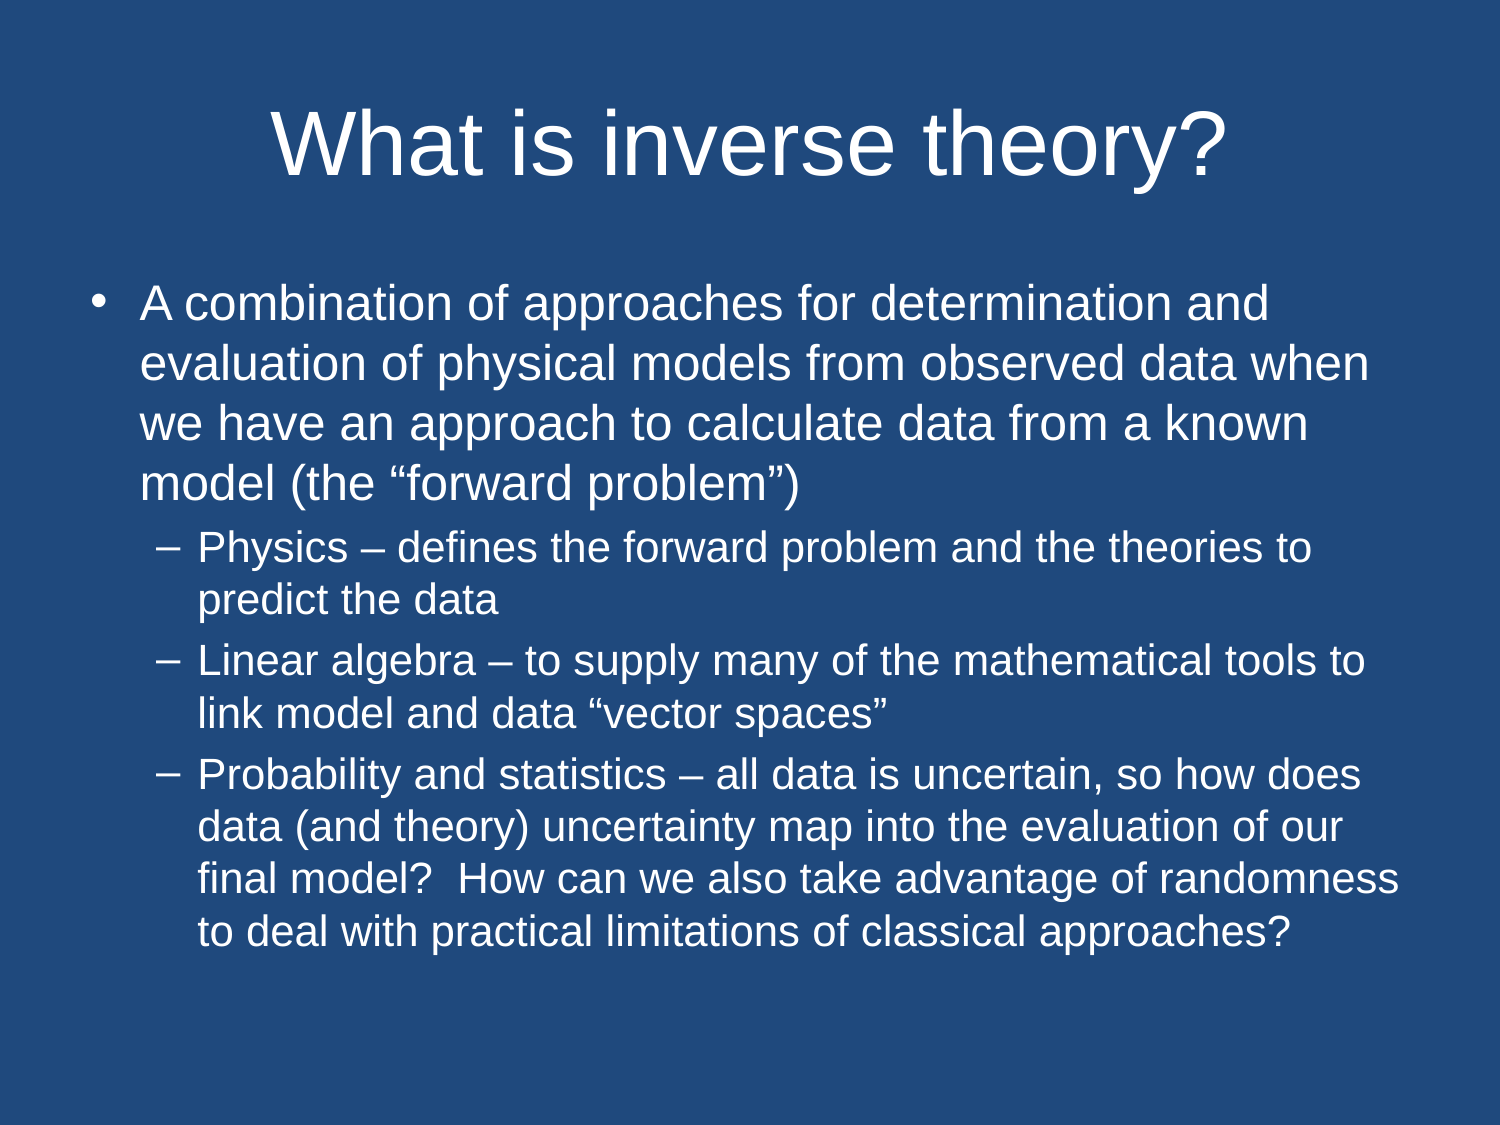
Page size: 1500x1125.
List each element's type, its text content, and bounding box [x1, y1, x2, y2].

title What is inverse theory? [75, 45, 1425, 233]
list A combination of approaches for determination and evaluation of physical models from observed data when we have an approach to calculate data from a known model (the “forward problem”) Physics – defines the forward problem and the theories to predict the data Linear algebra – to supply many of the mathematical tools to link model and data “vector spaces” Probability and statistics – all data is uncertain, so how does data (and theory) uncertainty map into the evaluation of our final model? How can we also take advantage of randomness to deal with practical limitations of classical approaches? [75, 262, 1425, 1005]
